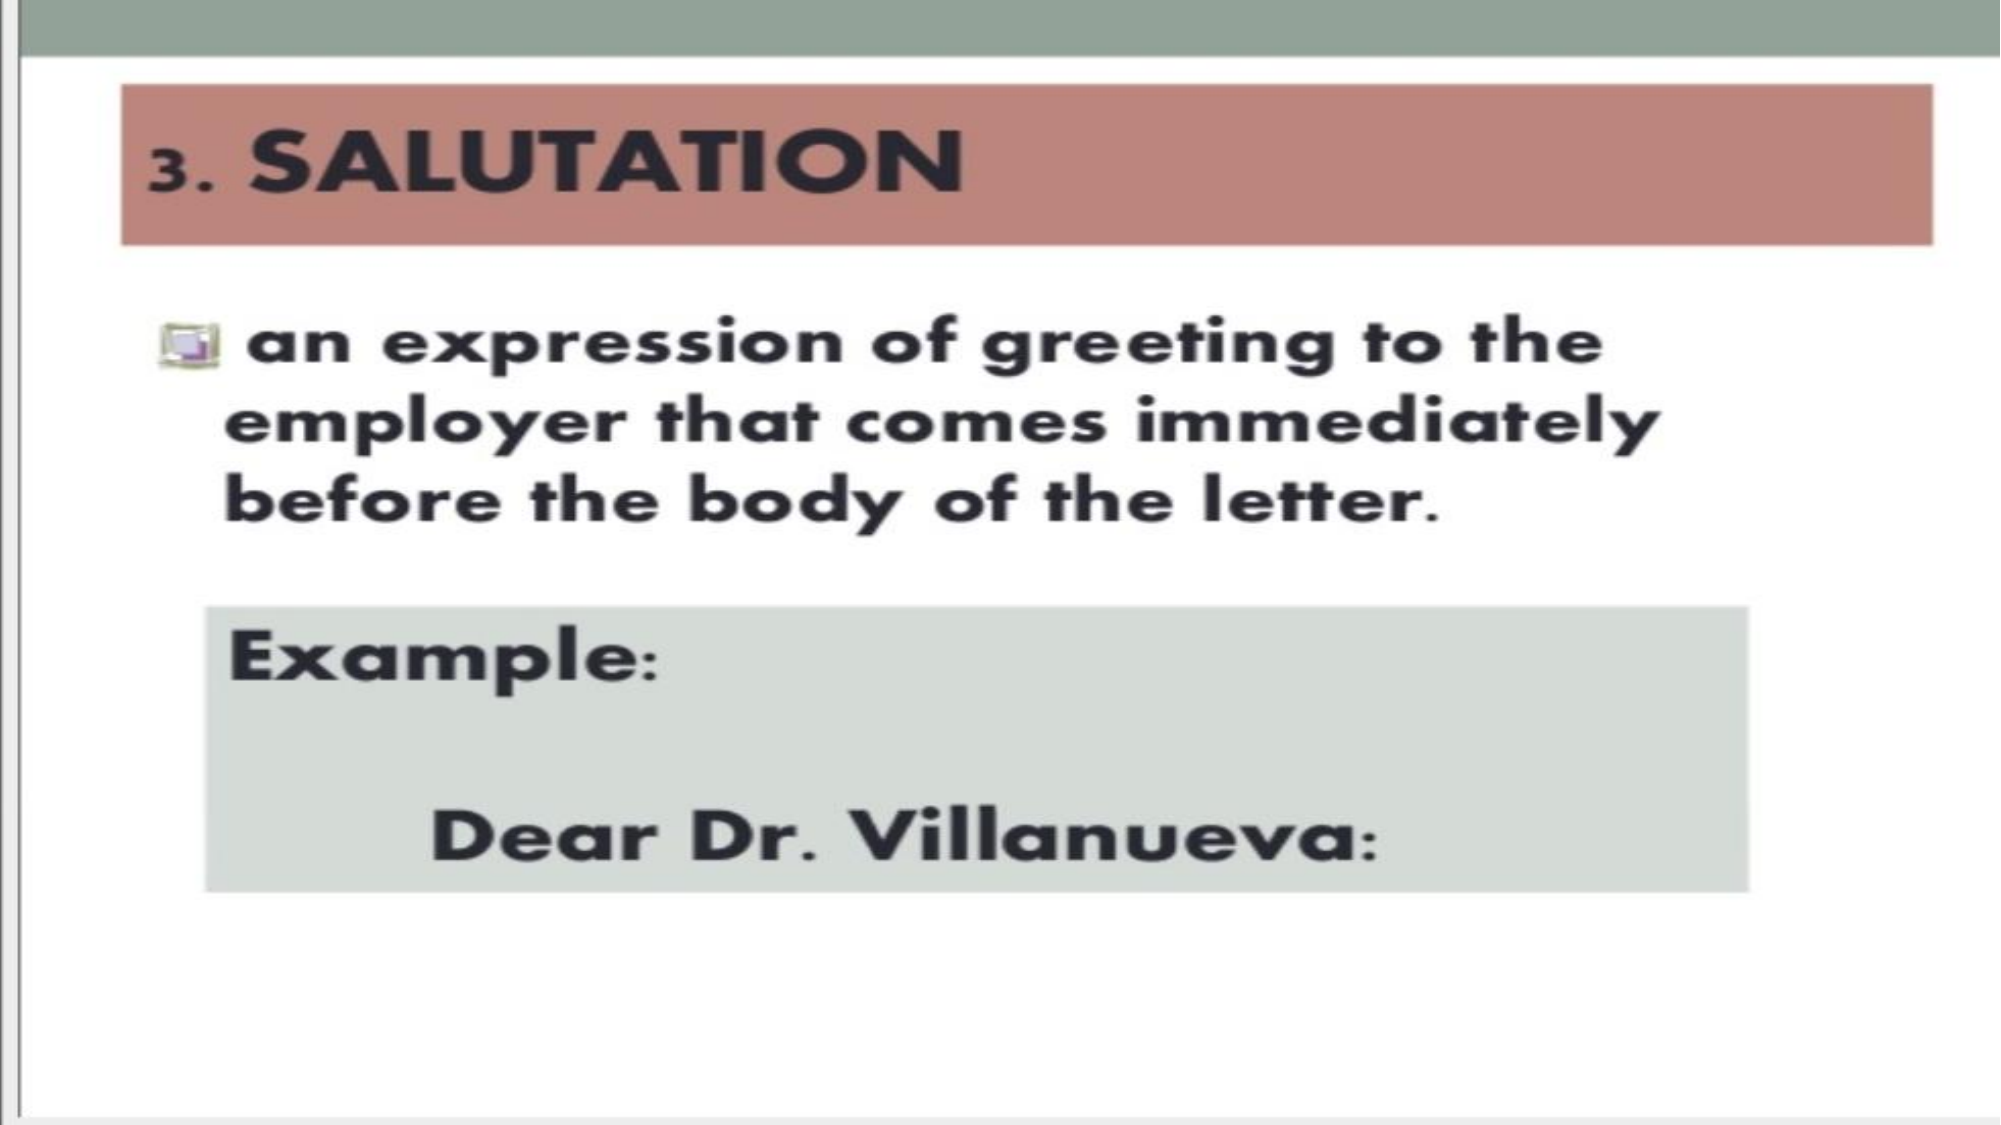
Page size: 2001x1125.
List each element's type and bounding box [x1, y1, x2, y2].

list [0, 0, 2000, 1125]
